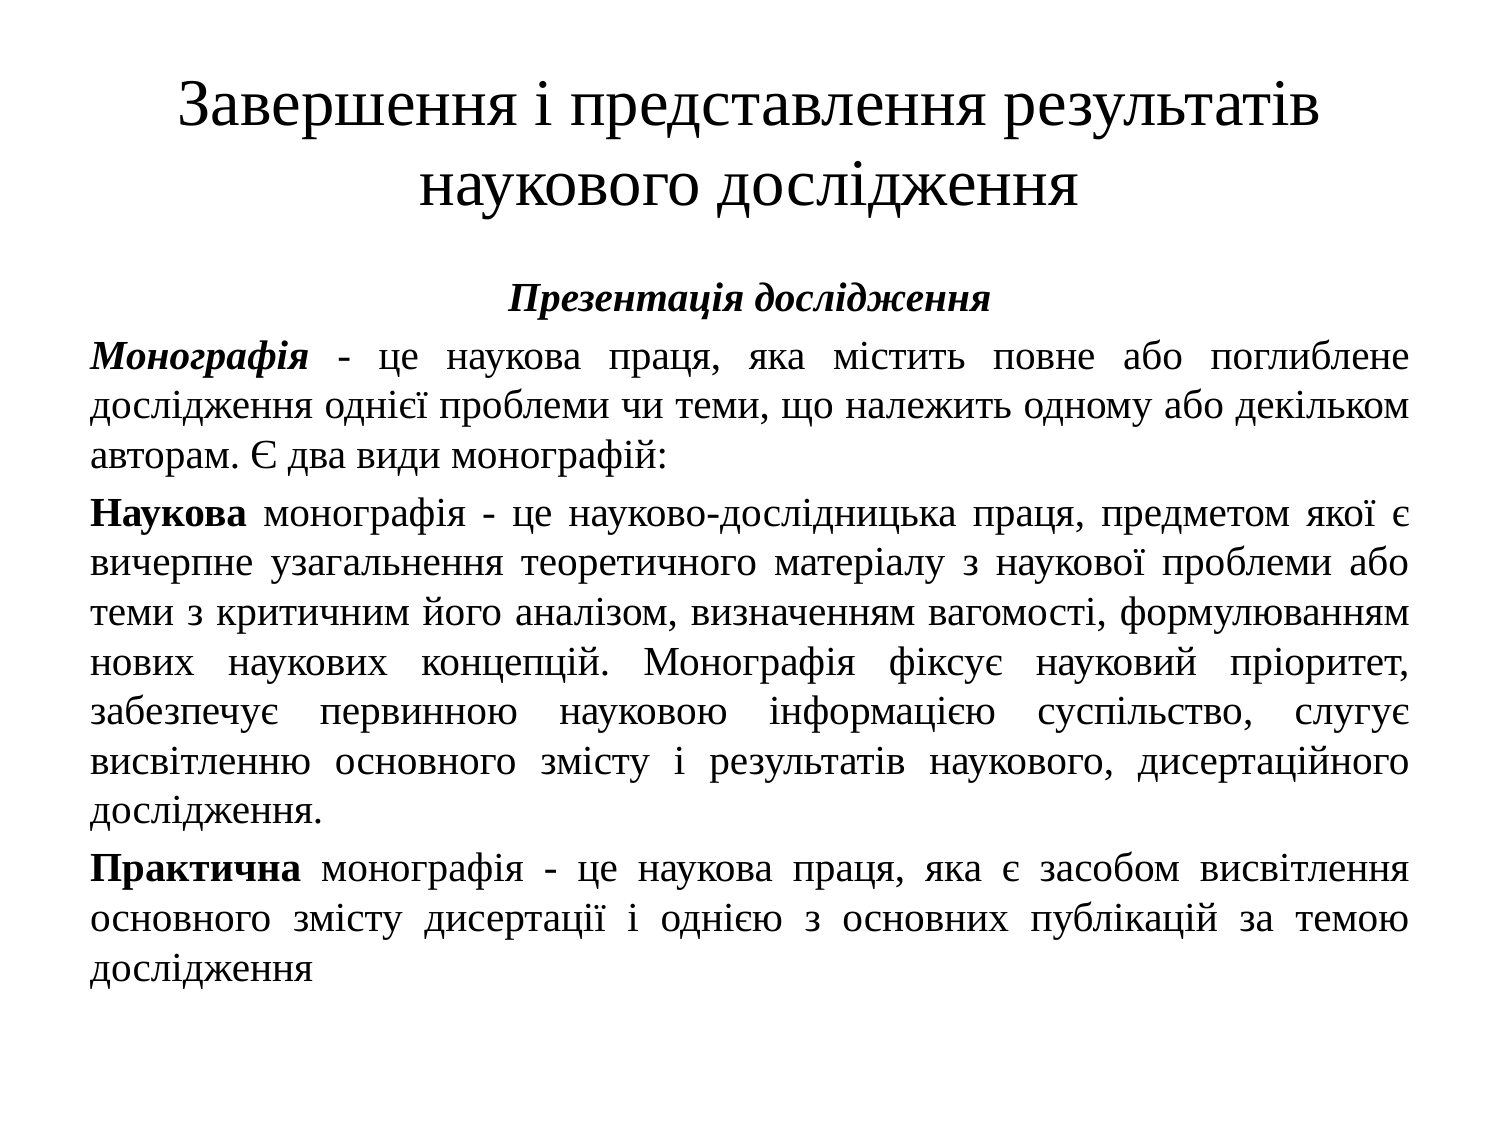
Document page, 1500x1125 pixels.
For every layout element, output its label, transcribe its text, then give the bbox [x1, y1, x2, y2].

title Завершення і представлення результатів наукового дослідження [75, 45, 1425, 233]
list Презентація дослідження Монографія - це наукова праця, яка містить повне або поглиблене дослідження однієї проблеми чи теми, що належить одному або декільком авторам. Є два види монографій: Наукова монографія - це науково-дослідницька праця, предметом якої є вичерпне узагальнення теоретичного матеріалу з наукової проблеми або теми з критичним його аналізом, визначенням вагомості, формулюванням нових наукових концепцій. Монографія фіксує науковий пріоритет, забезпечує первинною науковою інформацією суспільство, слугує висвітленню основного змісту і результатів наукового, дисертаційного дослідження. Практична монографія - це наукова праця, яка є засобом висвітлення основного змісту дисертації і однією з основних публікацій за темою дослідження [75, 262, 1425, 1005]
